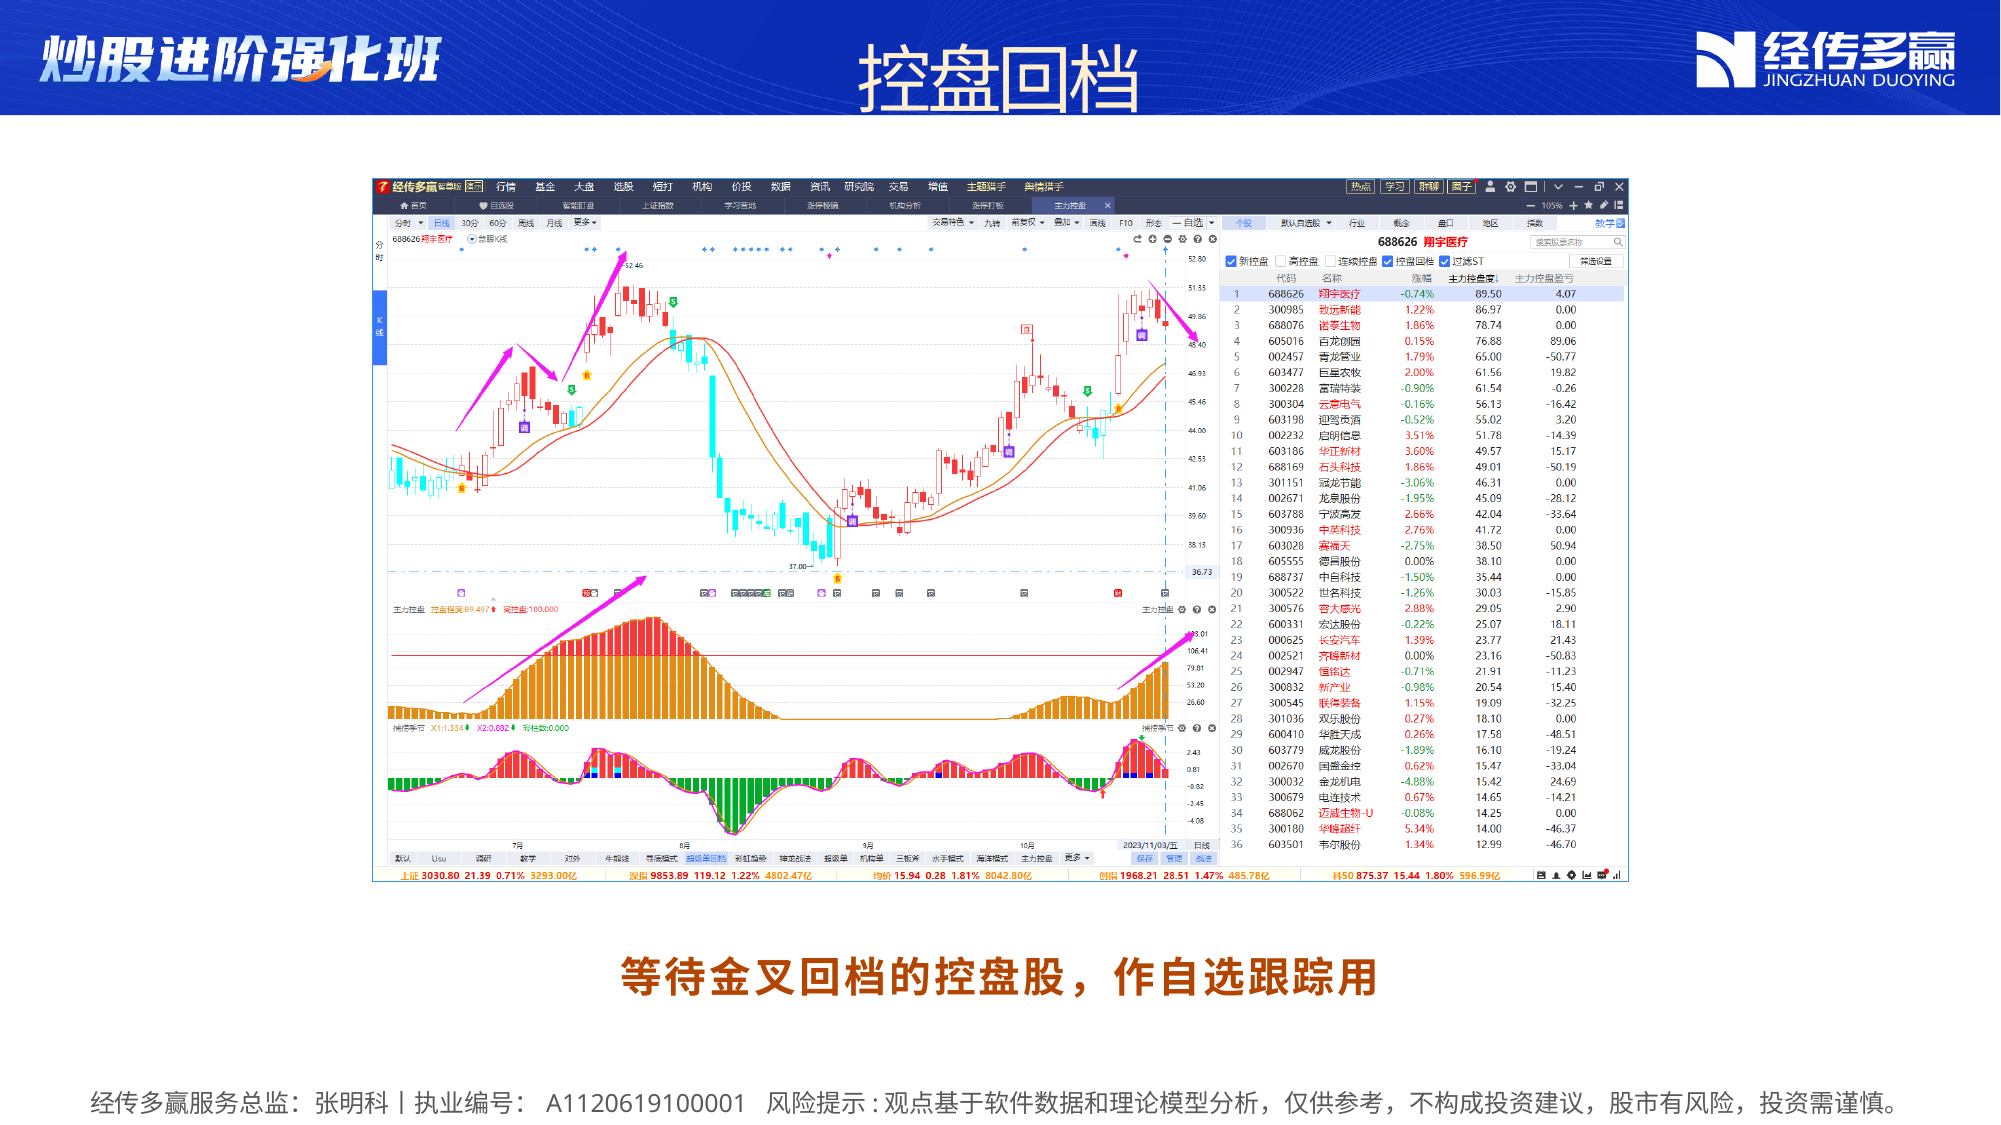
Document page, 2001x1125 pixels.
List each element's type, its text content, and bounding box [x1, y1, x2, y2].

list 控盘回档 [569, 0, 1431, 100]
picture [0, 0, 2001, 1125]
list 等待金叉回档的控盘股，作自选跟踪用 [358, 933, 1642, 1023]
